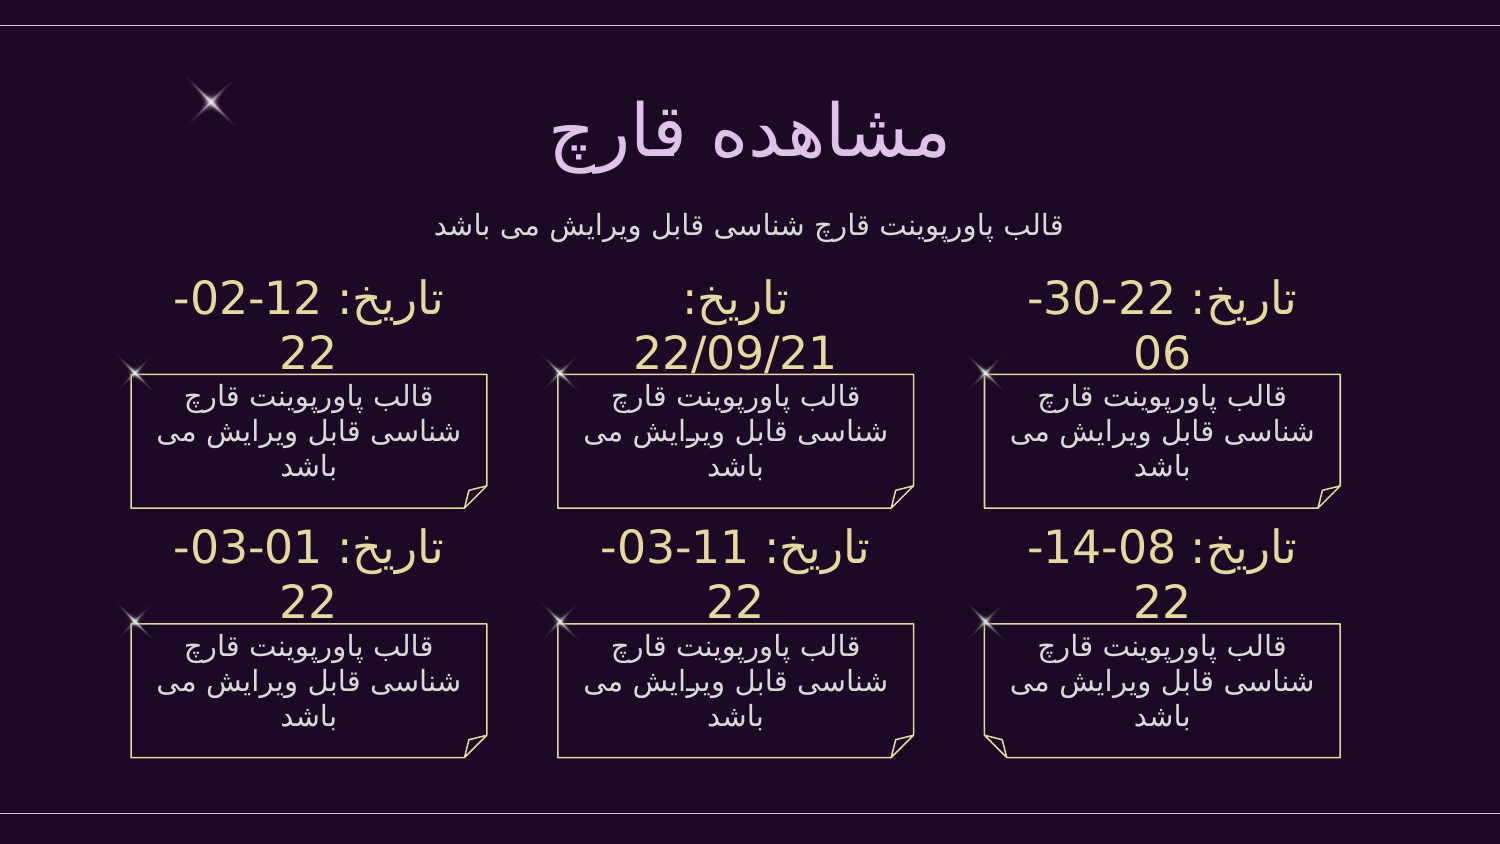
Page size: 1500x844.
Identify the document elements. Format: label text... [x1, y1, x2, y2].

text_box قالب پاورپوینت قارچ شناسی قابل ویرایش می باشد [984, 623, 1341, 758]
text_box تاریخ: 12-02-22 [131, 280, 487, 367]
text_box تاریخ: 11-03-22 [557, 529, 914, 617]
text_box قالب پاورپوینت قارچ شناسی قابل ویرایش می باشد [557, 623, 914, 758]
picture [958, 594, 1013, 649]
text_box قالب پاورپوینت قارچ شناسی قابل ویرایش می باشد [131, 374, 487, 509]
picture [533, 346, 588, 401]
title مشاهده قارچ [118, 85, 1382, 180]
text_box تاریخ: 01-03-22 [131, 529, 487, 617]
text_box قالب پاورپوینت قارچ شناسی قابل ویرایش می باشد [117, 191, 1381, 255]
picture [533, 594, 588, 649]
text_box تاریخ: 22-30-06 [984, 280, 1341, 367]
picture [958, 346, 1013, 401]
text_box قالب پاورپوینت قارچ شناسی قابل ویرایش می باشد [131, 623, 487, 758]
text_box تاریخ: 22/09/21 [557, 280, 914, 367]
text_box قالب پاورپوینت قارچ شناسی قابل ویرایش می باشد [984, 374, 1341, 509]
text_box تاریخ: 08-14-22 [984, 529, 1341, 617]
picture [108, 346, 163, 401]
picture [179, 70, 243, 134]
text_box قالب پاورپوینت قارچ شناسی قابل ویرایش می باشد [557, 374, 914, 509]
picture [108, 594, 163, 649]
